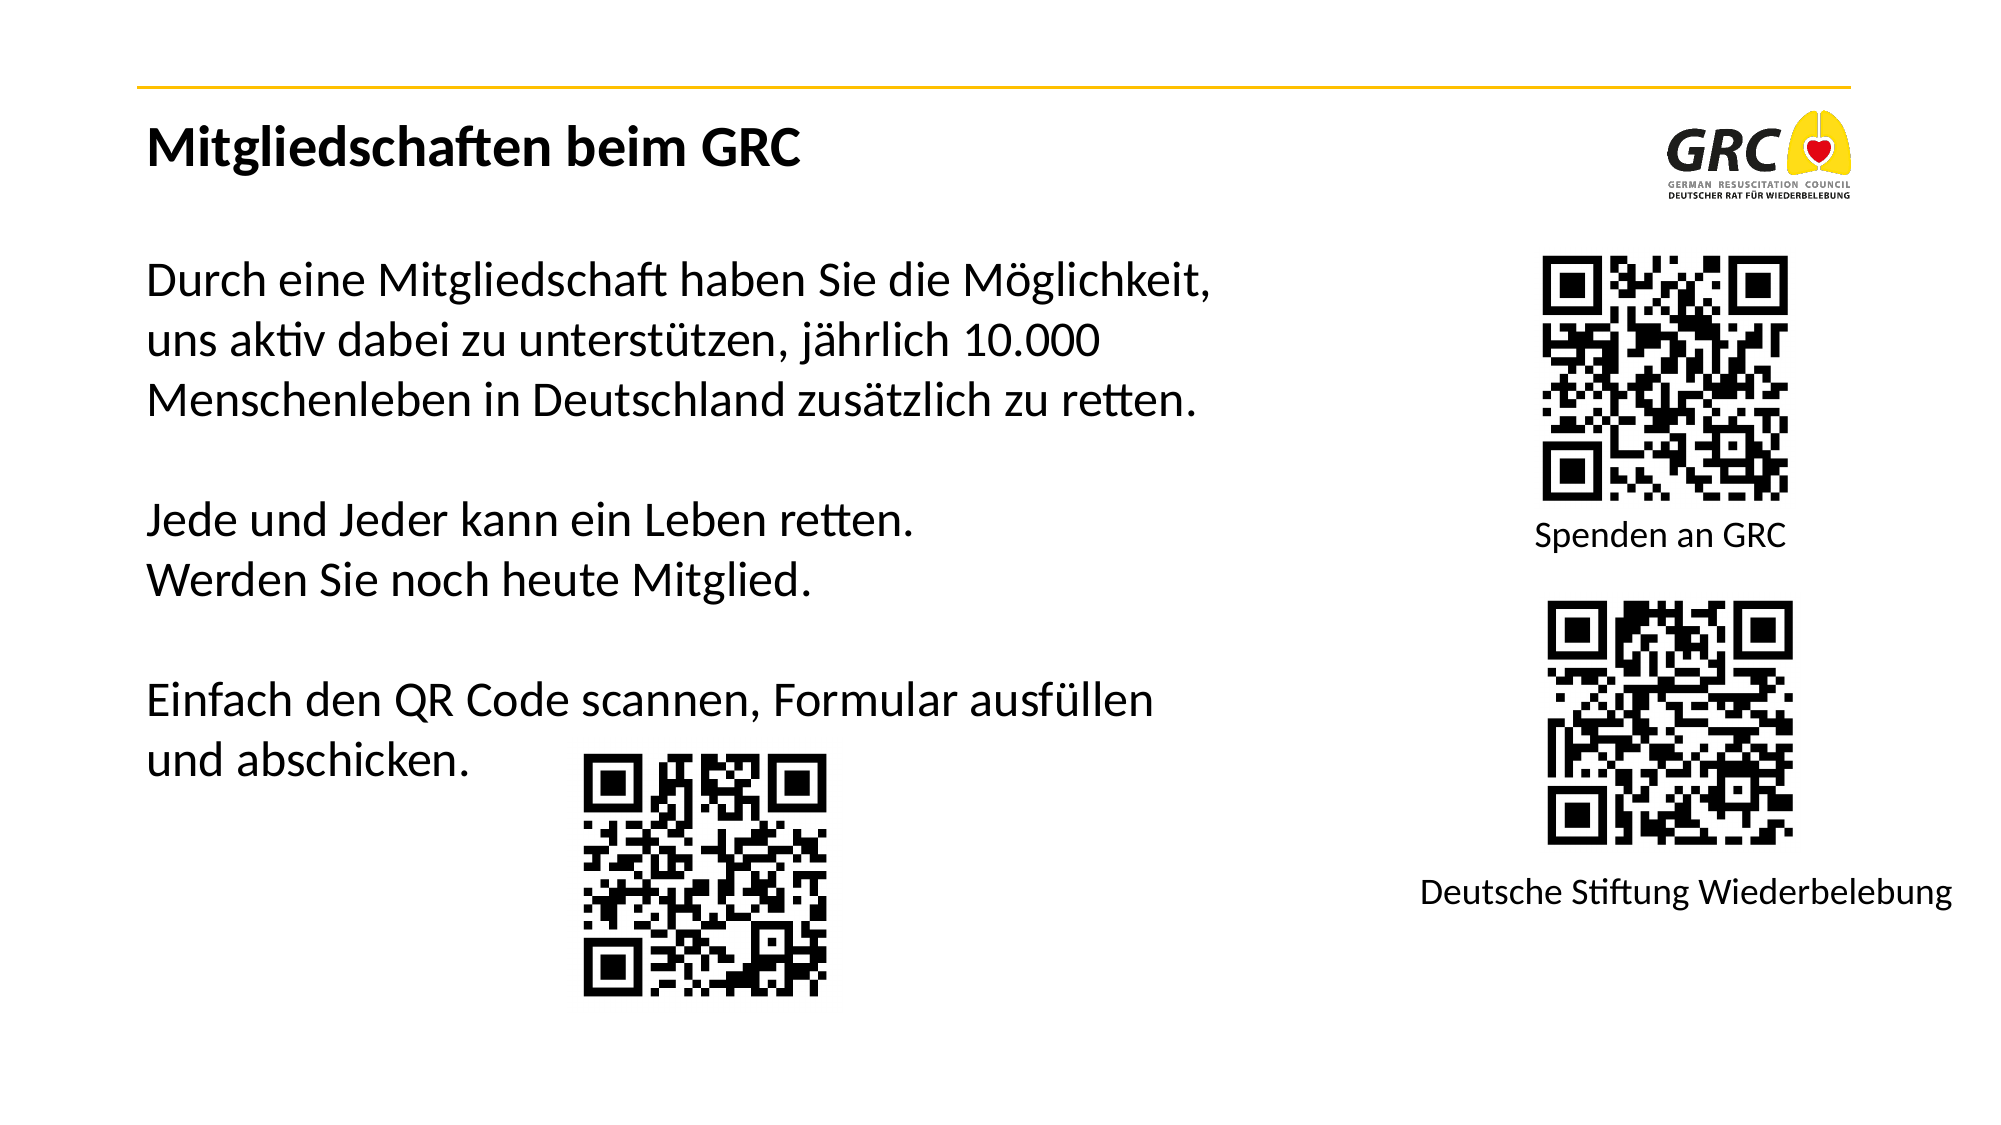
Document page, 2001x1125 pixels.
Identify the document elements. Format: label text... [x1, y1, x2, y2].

picture [1539, 592, 1801, 853]
picture [1667, 110, 1851, 199]
picture [567, 737, 843, 1013]
picture [1534, 247, 1796, 509]
text_box Durch eine Mitgliedschaft haben Sie die Möglichkeit, uns aktiv dabei zu unterstützen, jährlich 10.000 Menschenleben in Deutschland zusätzlich zu retten. Jede und Jeder kann ein Leben retten. Werden Sie noch heute Mitglied. Einfach den QR Code scannen, Formular ausfüllen und abschicken. [131, 238, 1279, 914]
text_box Spenden an GRC [1519, 503, 1816, 563]
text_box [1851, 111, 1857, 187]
text_box Deutsche Stiftung Wiederbelebung [1405, 859, 1969, 920]
text_box Mitgliedschaften beim GRC [131, 111, 1667, 187]
